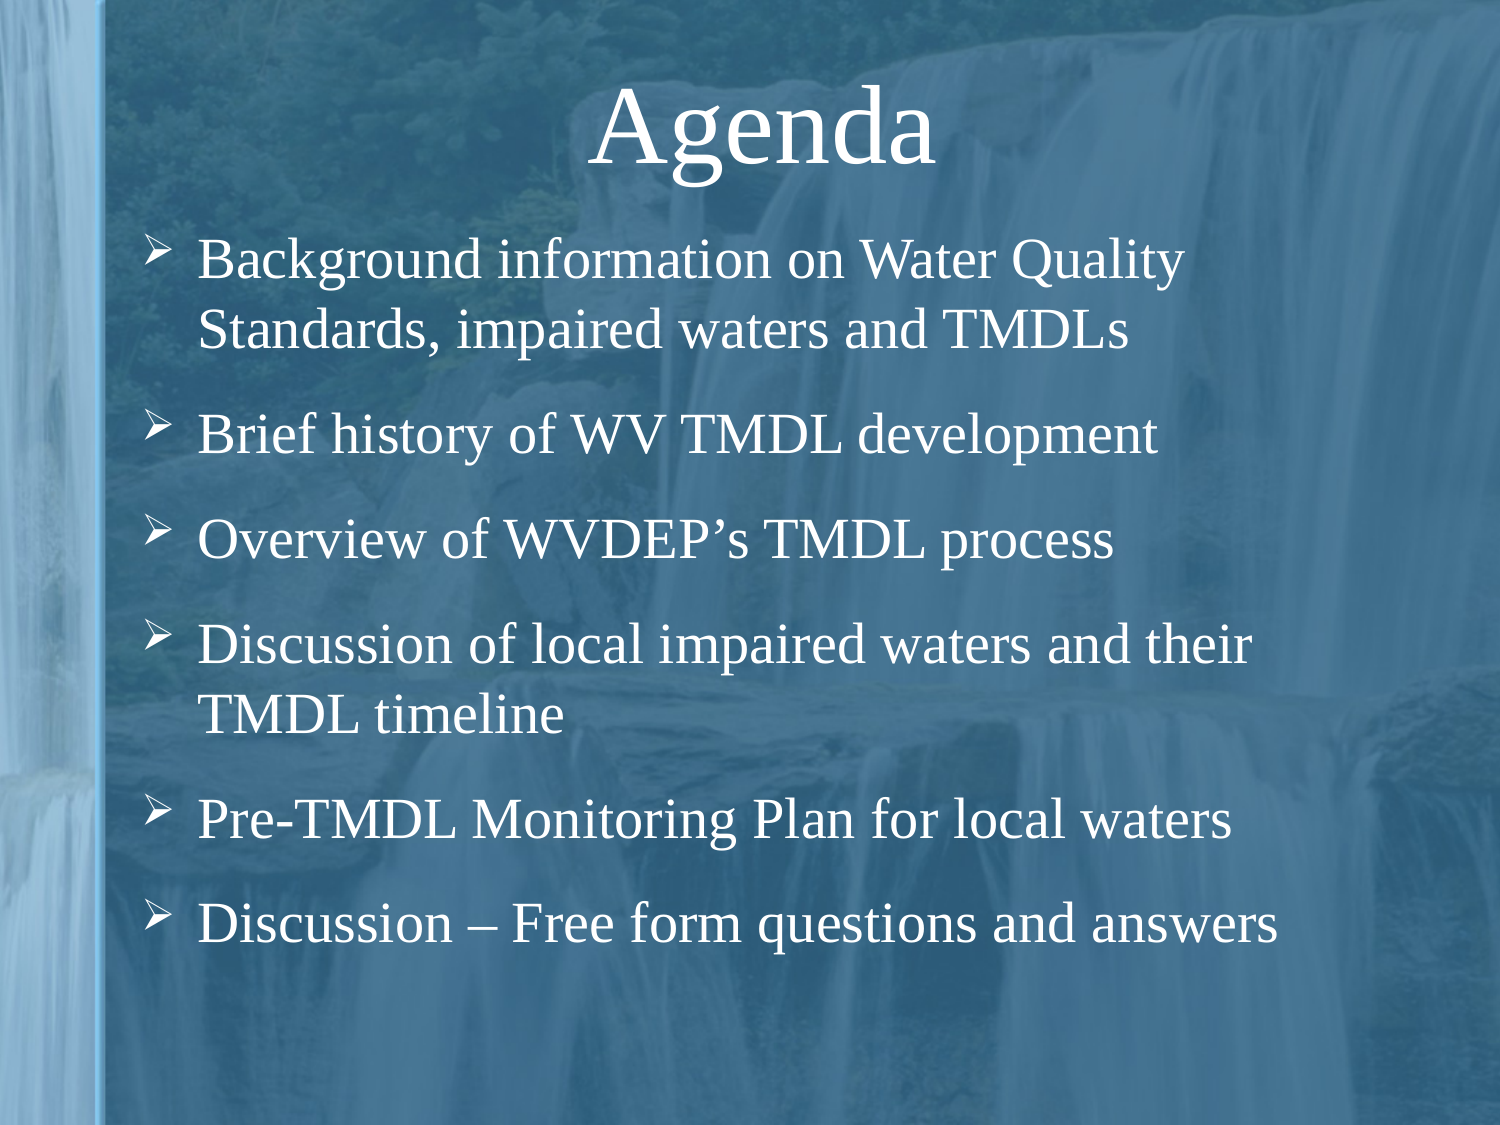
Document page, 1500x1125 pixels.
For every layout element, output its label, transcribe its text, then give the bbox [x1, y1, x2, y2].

list Background information on Water Quality Standards, impaired waters and TMDLs Brief history of WV TMDL development Overview of WVDEP’s TMDL process Discussion of local impaired waters and their TMDL timeline Pre-TMDL Monitoring Plan for local waters Discussion – Free form questions and answers [125, 212, 1402, 988]
picture [0, 0, 1500, 1125]
title Agenda [124, 49, 1401, 188]
